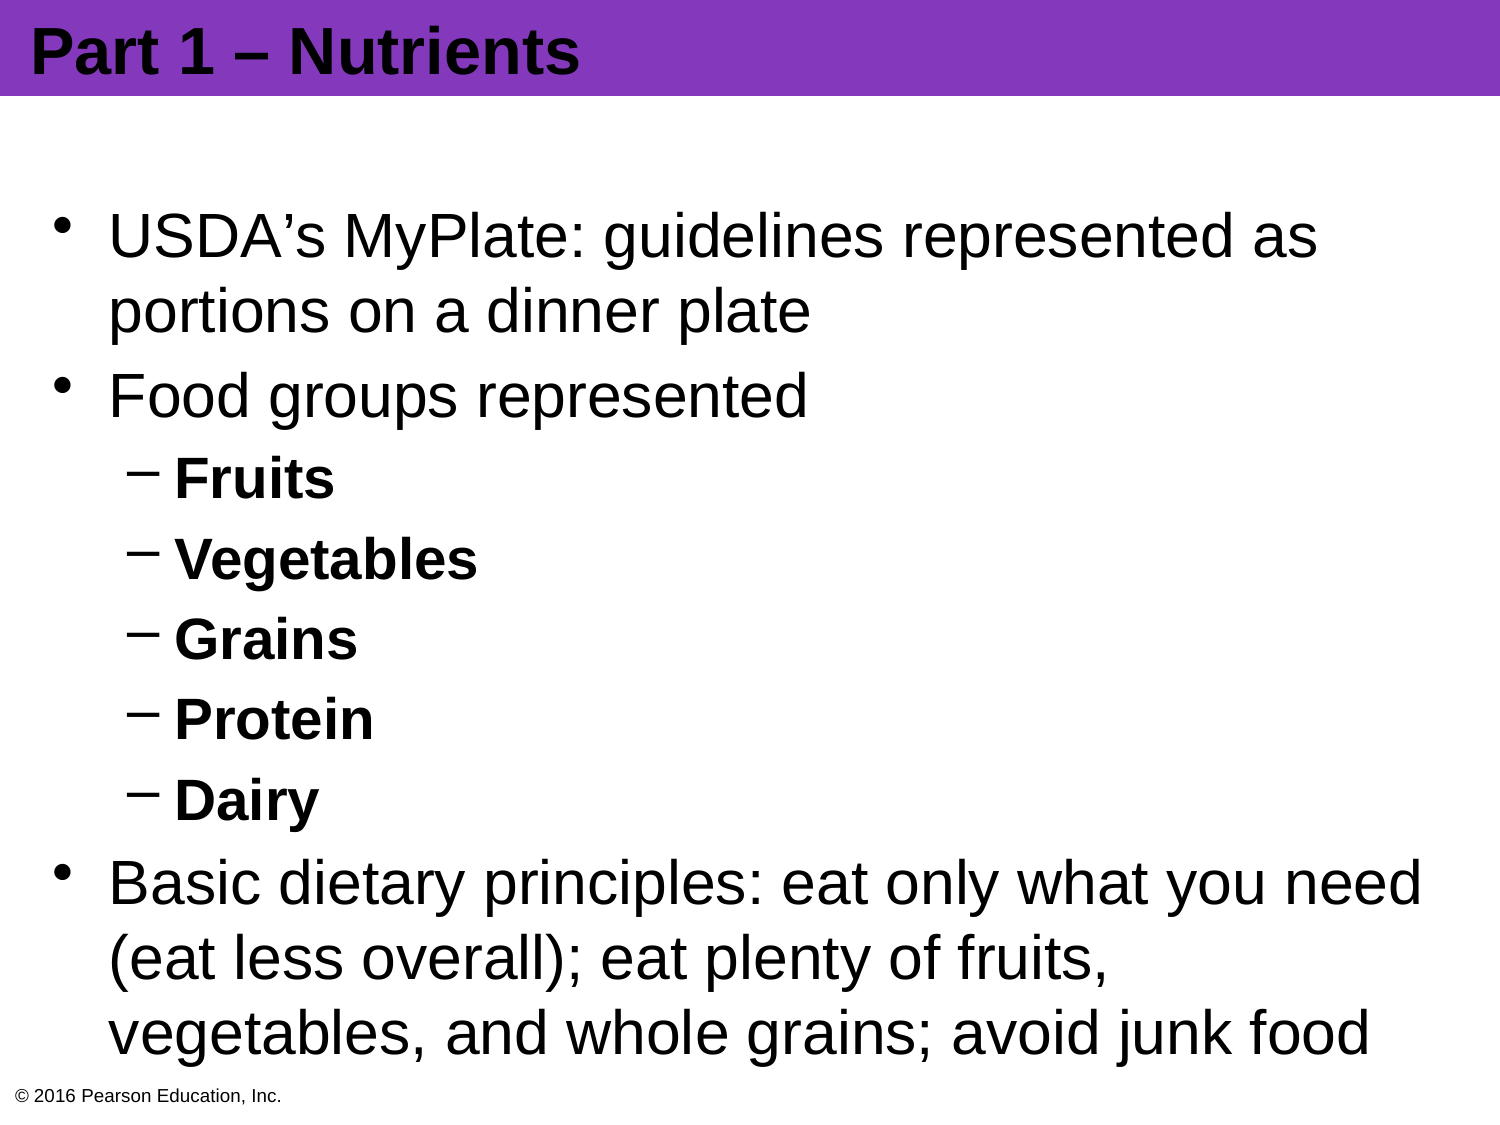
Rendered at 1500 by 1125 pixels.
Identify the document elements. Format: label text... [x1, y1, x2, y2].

list USDA’s MyPlate: guidelines represented as portions on a dinner plate Food groups represented Fruits Vegetables Grains Protein Dairy Basic dietary principles: eat only what you need (eat less overall); eat plenty of fruits, vegetables, and whole grains; avoid junk food [37, 187, 1463, 1066]
footer © 2016 Pearson Education, Inc. [0, 1065, 507, 1125]
title Part 1 – Nutrients [0, 0, 1500, 96]
